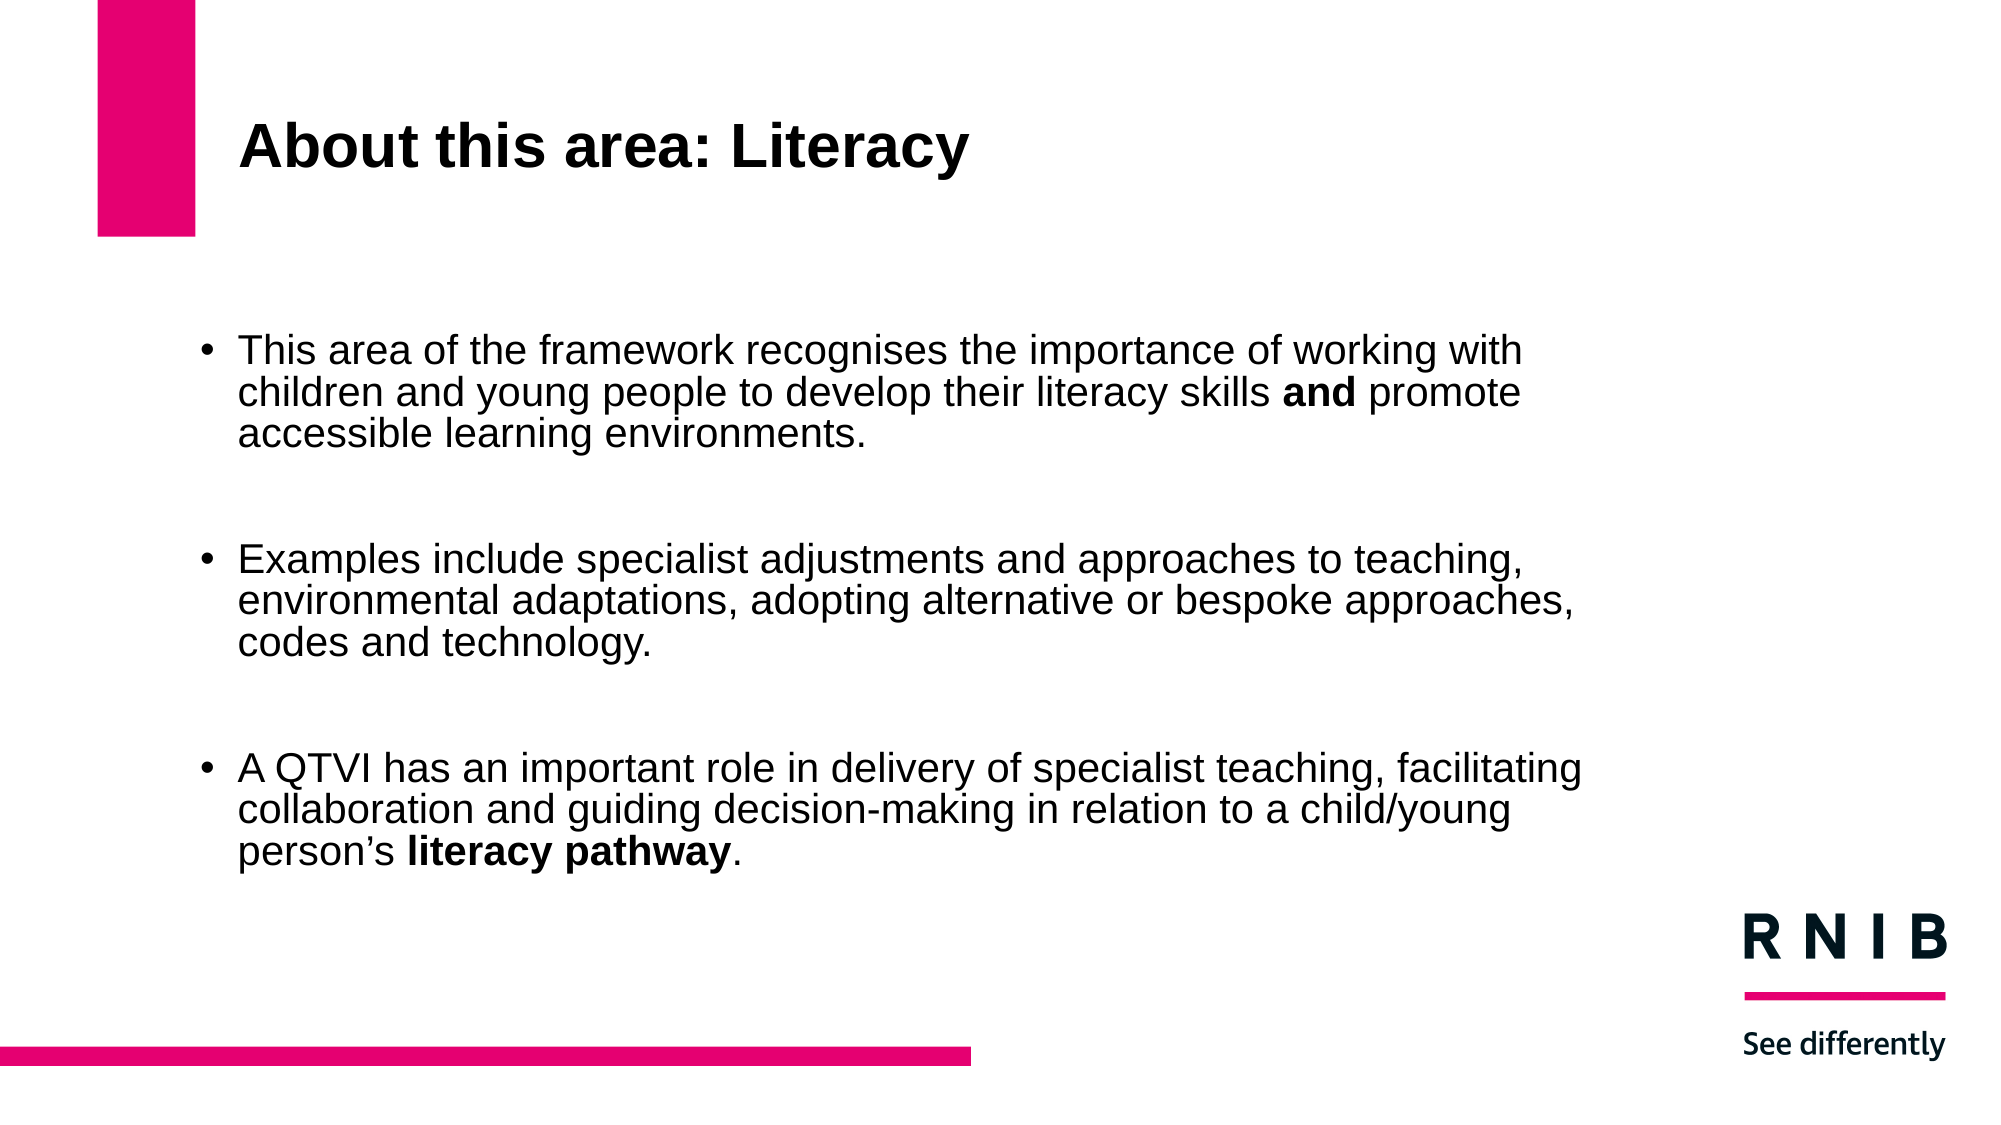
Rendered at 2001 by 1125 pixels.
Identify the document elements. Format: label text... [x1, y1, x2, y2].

picture [1704, 847, 1982, 1125]
list This area of the framework recognises the importance of working with children and young people to develop their literacy skills and promote accessible learning environments. Examples include specialist adjustments and approaches to teaching, environmental adaptations, adopting alternative or bespoke approaches, codes and technology. A QTVI has an important role in delivery of specialist teaching, facilitating collaboration and guiding decision-making in relation to a child/young person’s literacy pathway. [185, 235, 1626, 950]
title About this area: Literacy [223, 40, 1664, 258]
